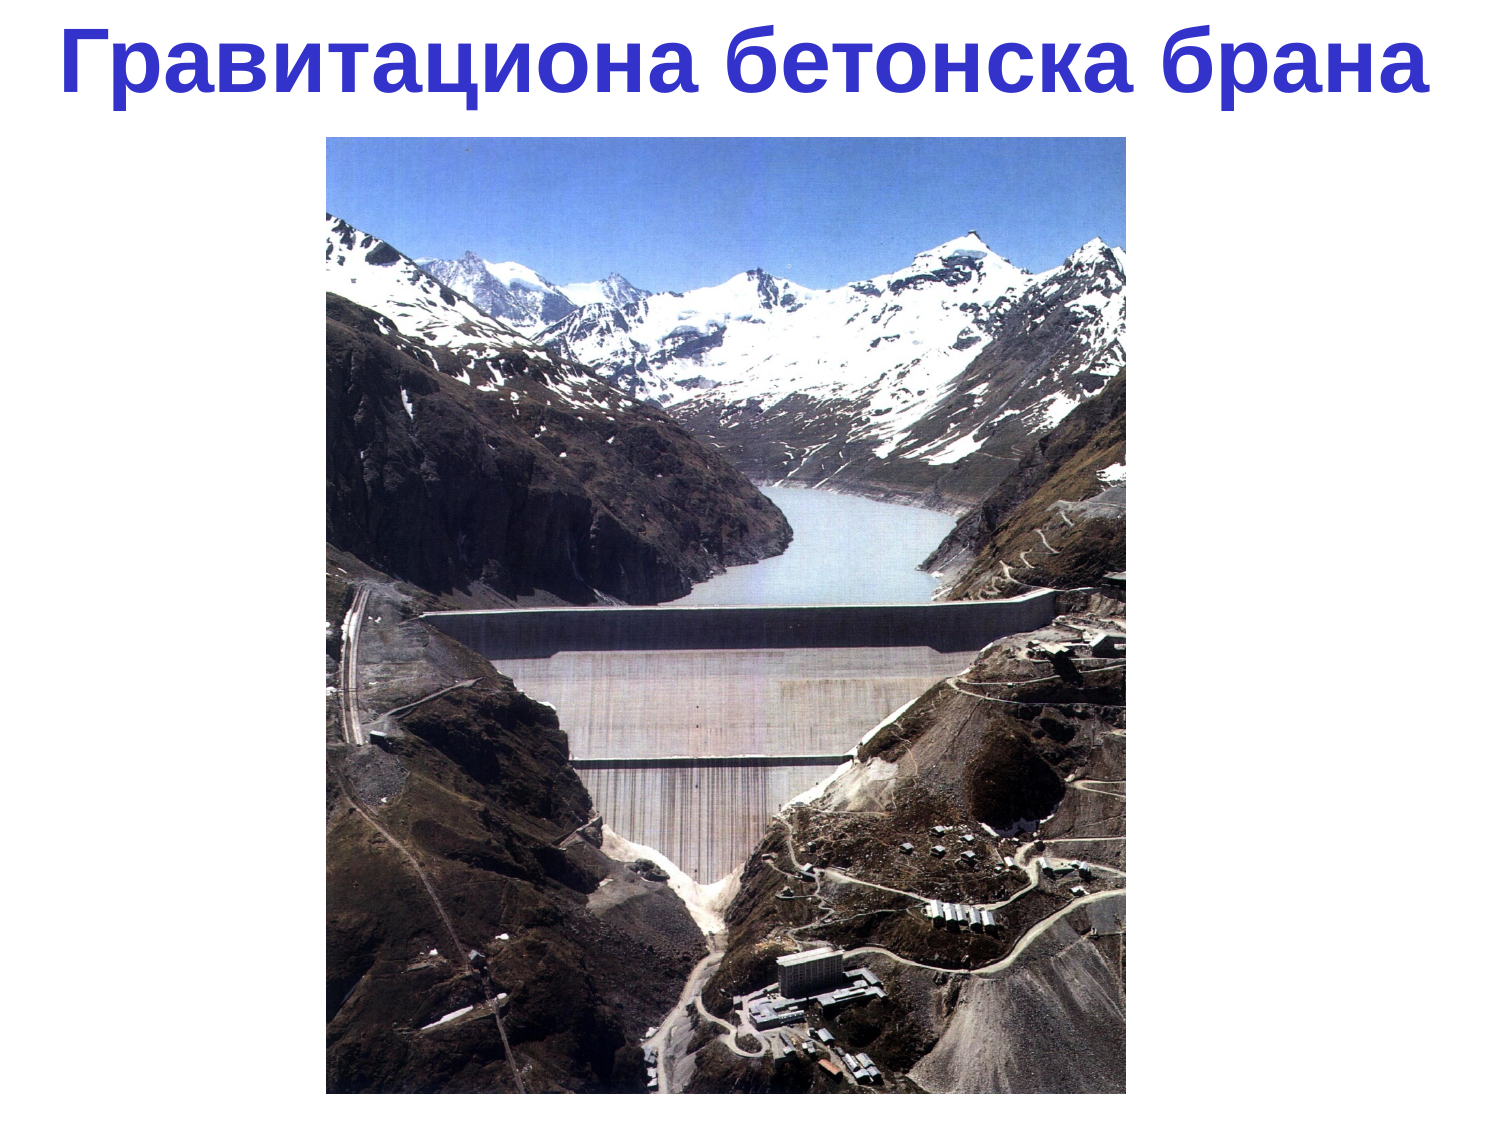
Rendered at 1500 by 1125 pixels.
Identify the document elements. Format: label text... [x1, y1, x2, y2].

picture [325, 136, 1127, 1095]
title Гравитационa бетонскa бранa [29, 12, 1460, 101]
